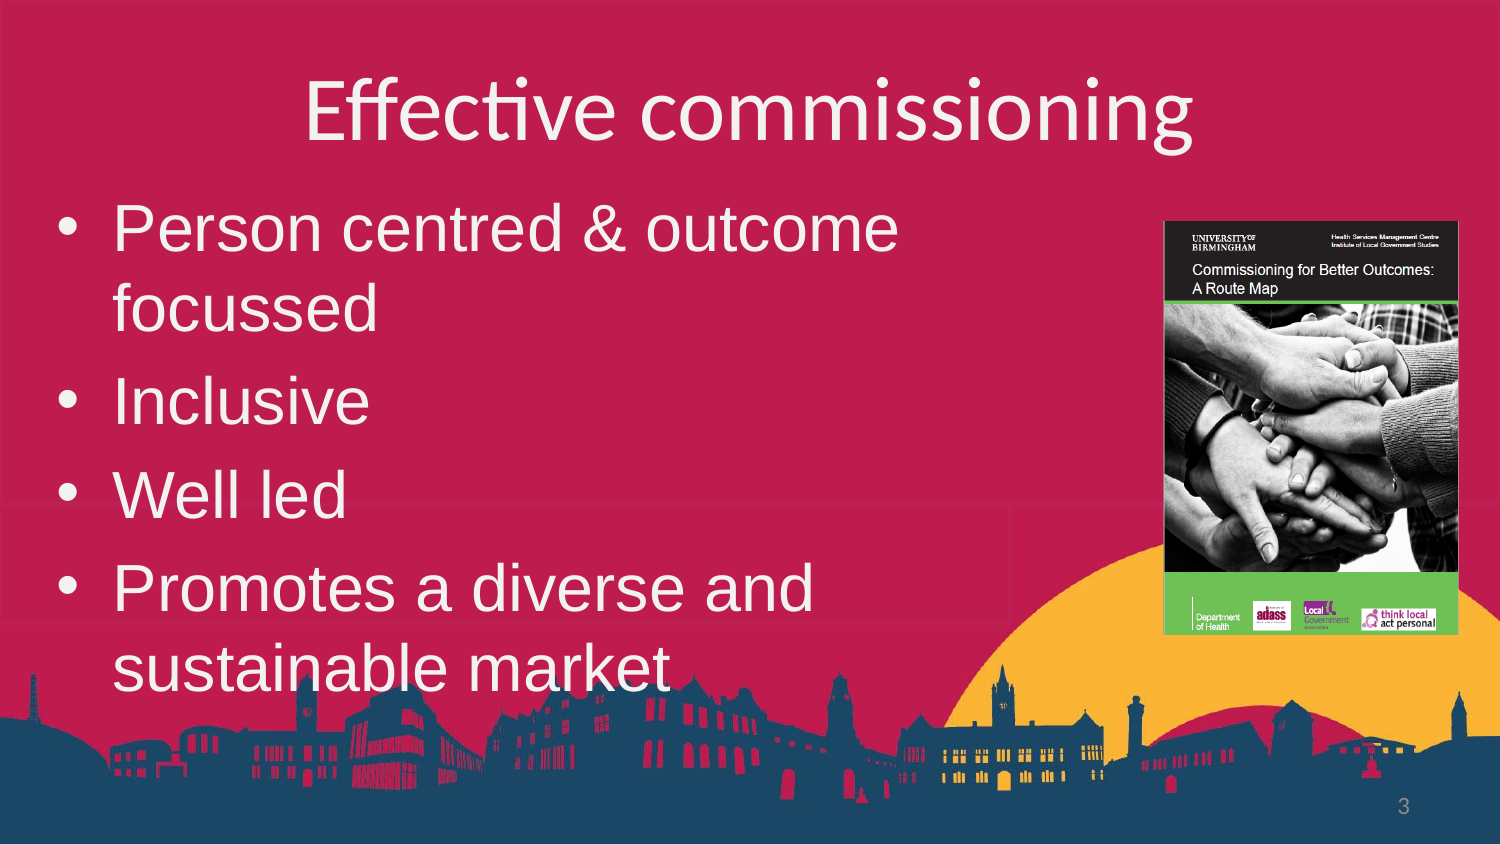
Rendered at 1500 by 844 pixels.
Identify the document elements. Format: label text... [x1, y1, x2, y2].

list Person centred & outcome focussed Inclusive Well led Promotes a diverse and sustainable market [41, 177, 1152, 735]
picture [0, 220, 1500, 844]
title Effective commissioning [75, 33, 1425, 175]
slide_number 3 [1074, 782, 1425, 827]
